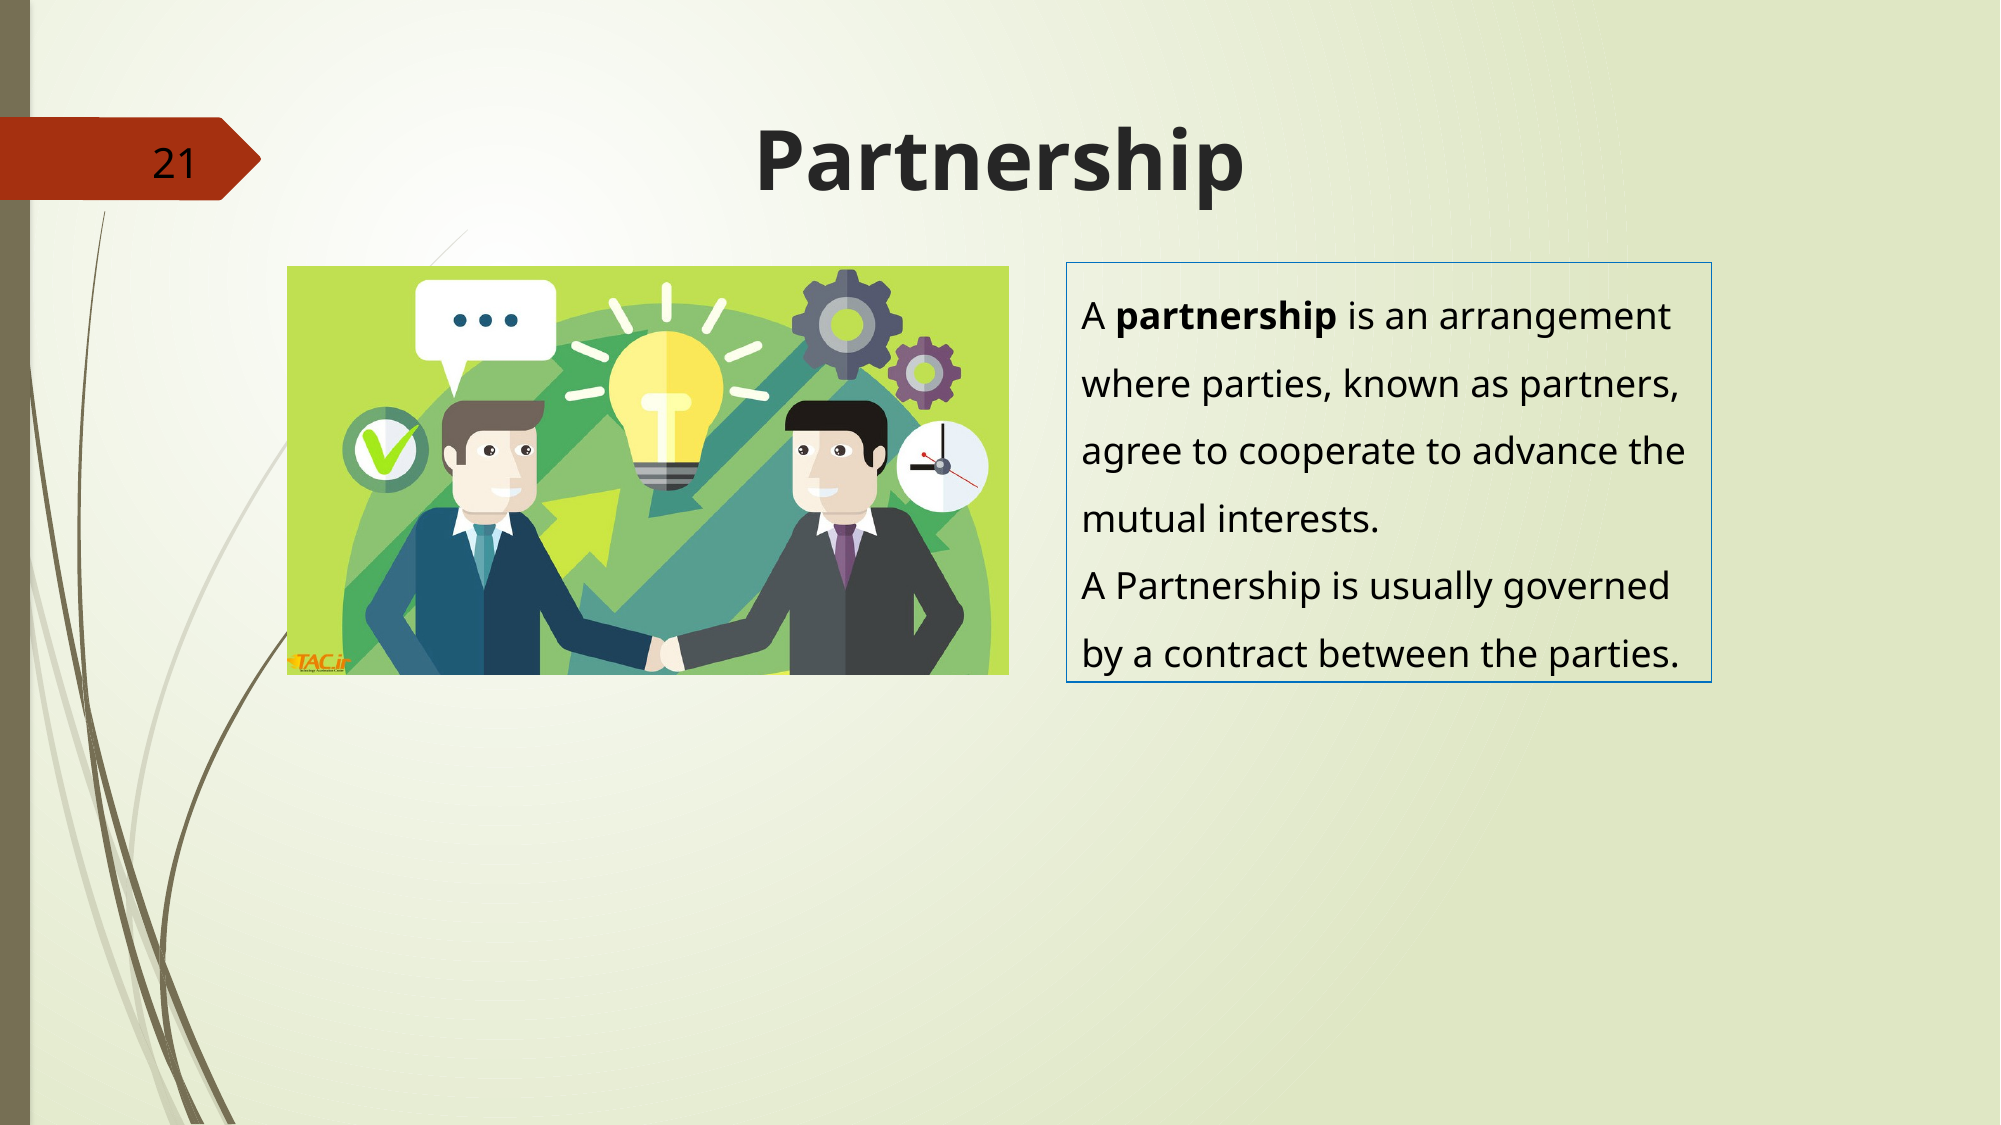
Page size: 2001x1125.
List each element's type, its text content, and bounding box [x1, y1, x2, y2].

text_box A partnership is an arrangement where parties, known as partners, agree to cooperate to advance the mutual interests. A Partnership is usually governed by a contract between the parties. [1066, 262, 1712, 683]
title Partnership [324, 99, 1675, 225]
slide_number 21 [87, 129, 216, 190]
picture [287, 265, 1009, 676]
